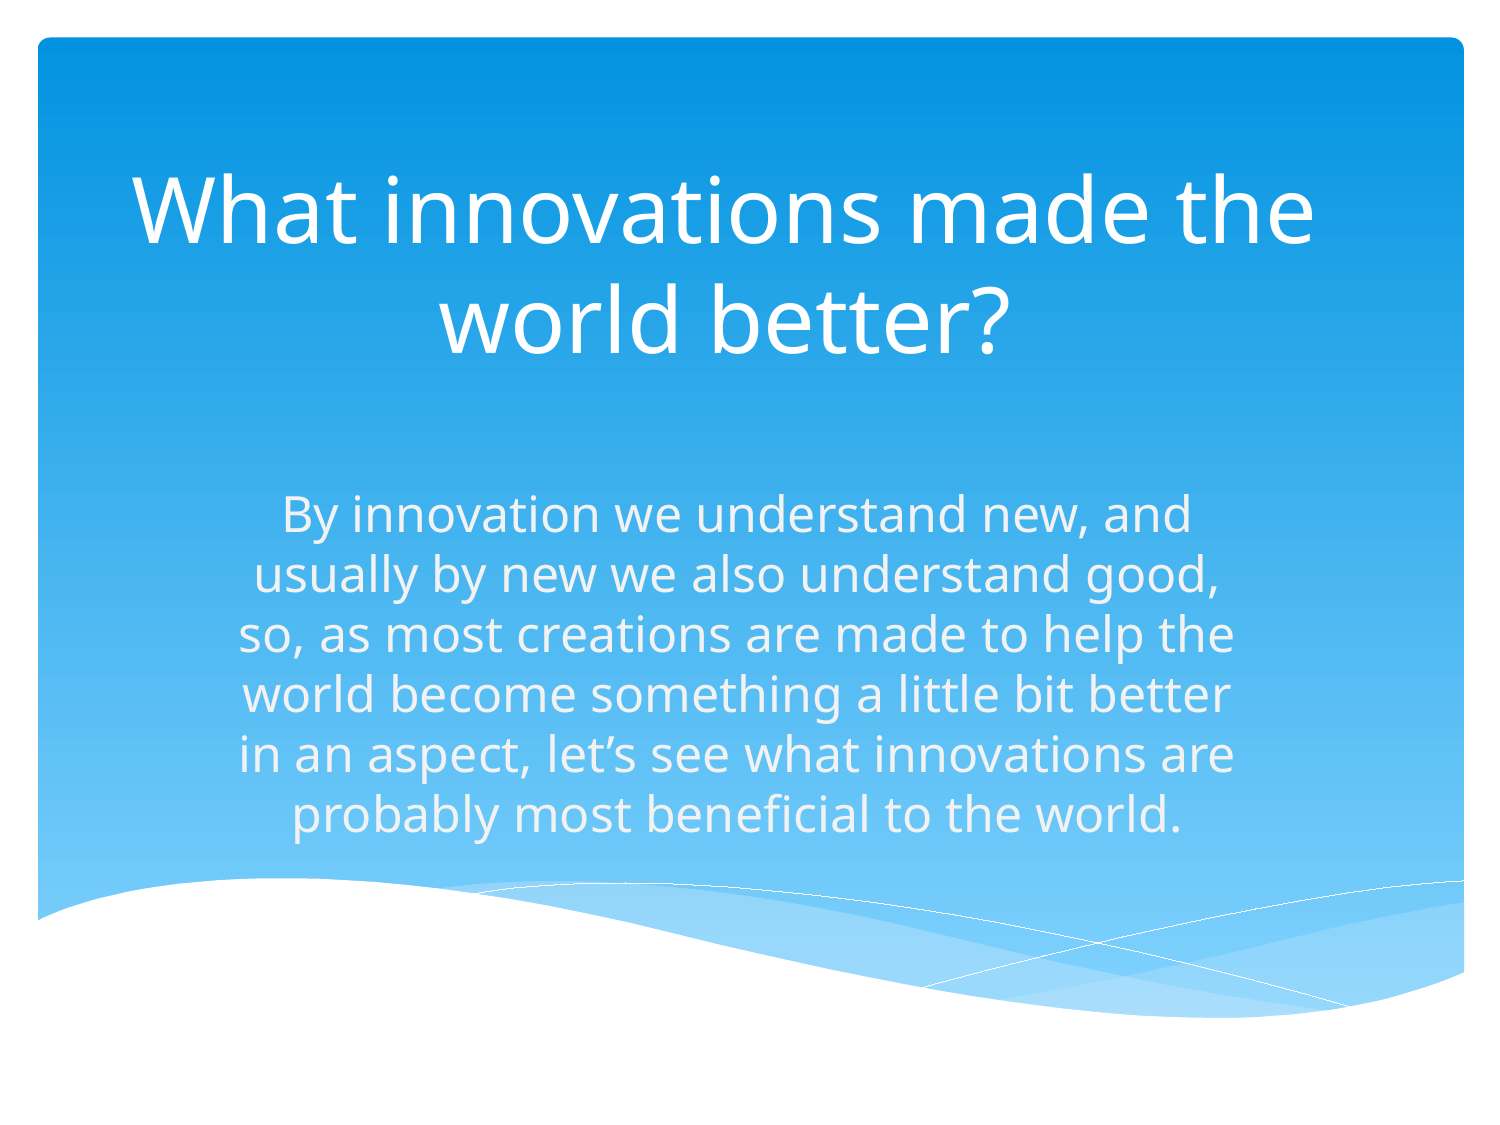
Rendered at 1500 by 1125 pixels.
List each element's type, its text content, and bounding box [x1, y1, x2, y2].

title What innovations made the world better? [87, 87, 1363, 380]
subtitle By innovation we understand new, and usually by new we also understand good, so, as most creations are made to help the world become something a little bit better in an aspect, let’s see what innovations are probably most beneficial to the world. [212, 474, 1263, 763]
